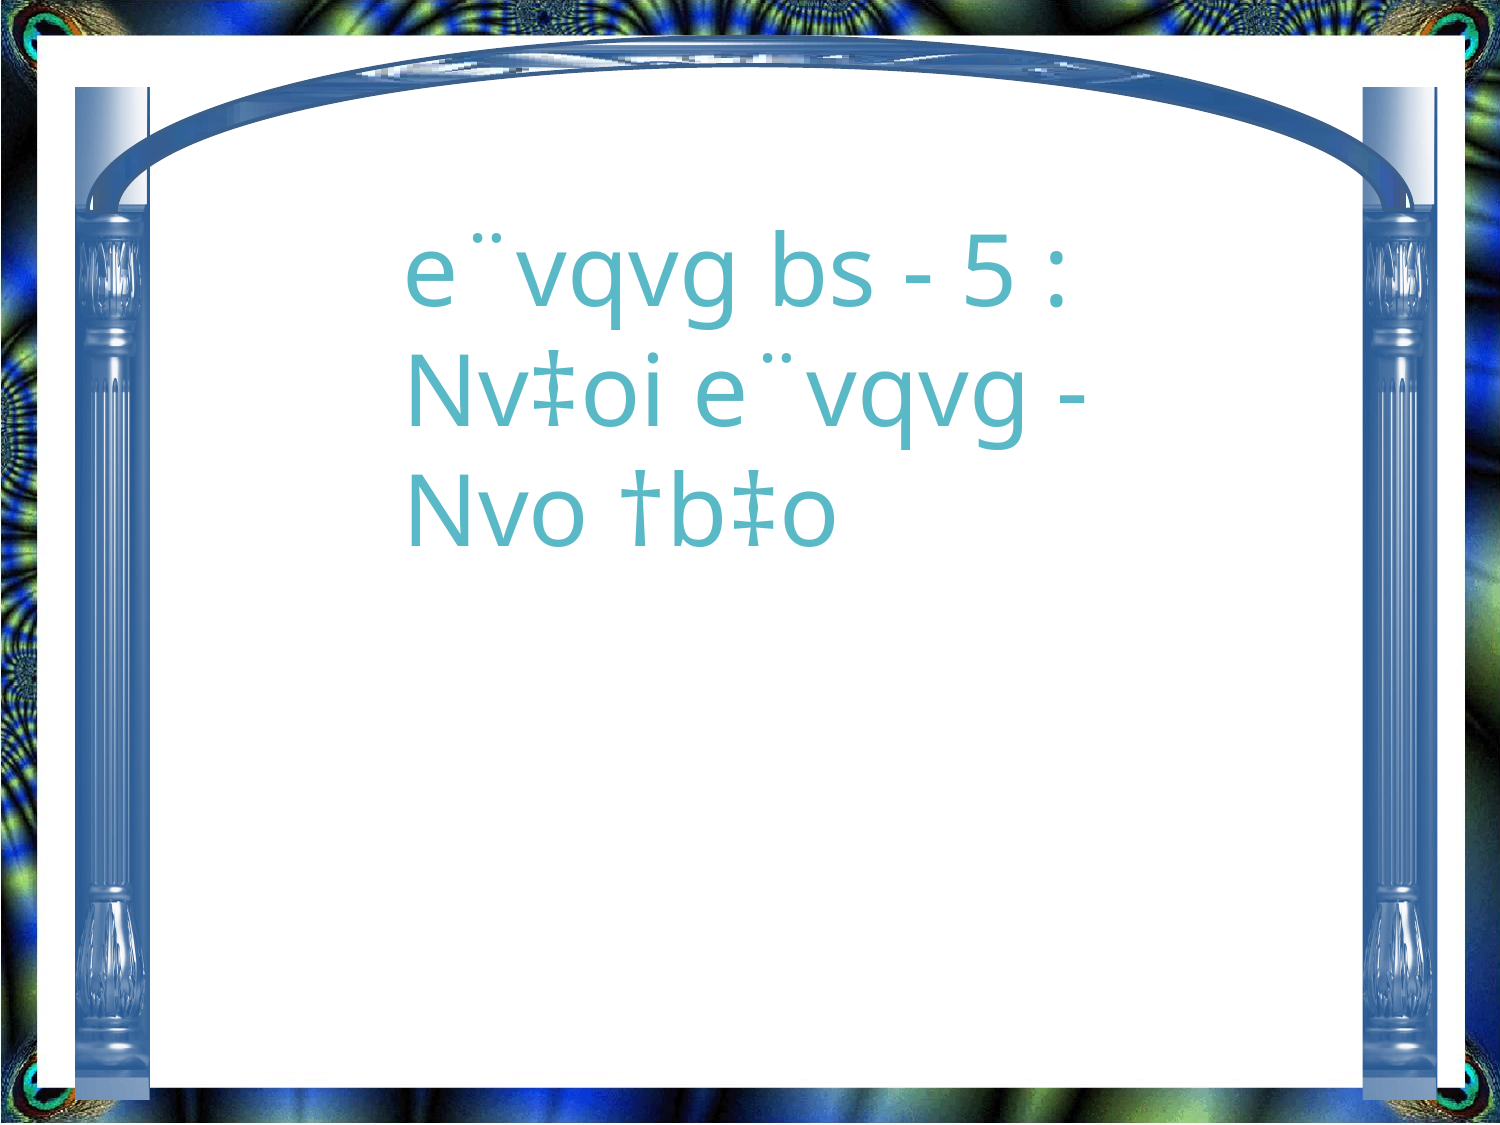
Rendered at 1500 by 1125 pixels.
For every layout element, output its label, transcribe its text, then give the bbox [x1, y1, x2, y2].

text_box [154, 34, 1357, 173]
picture [0, 0, 1500, 1125]
text_box e¨vqvg bs - 5 : Nv‡oi e¨vqvg - Nvo †b‡o [387, 199, 1225, 574]
